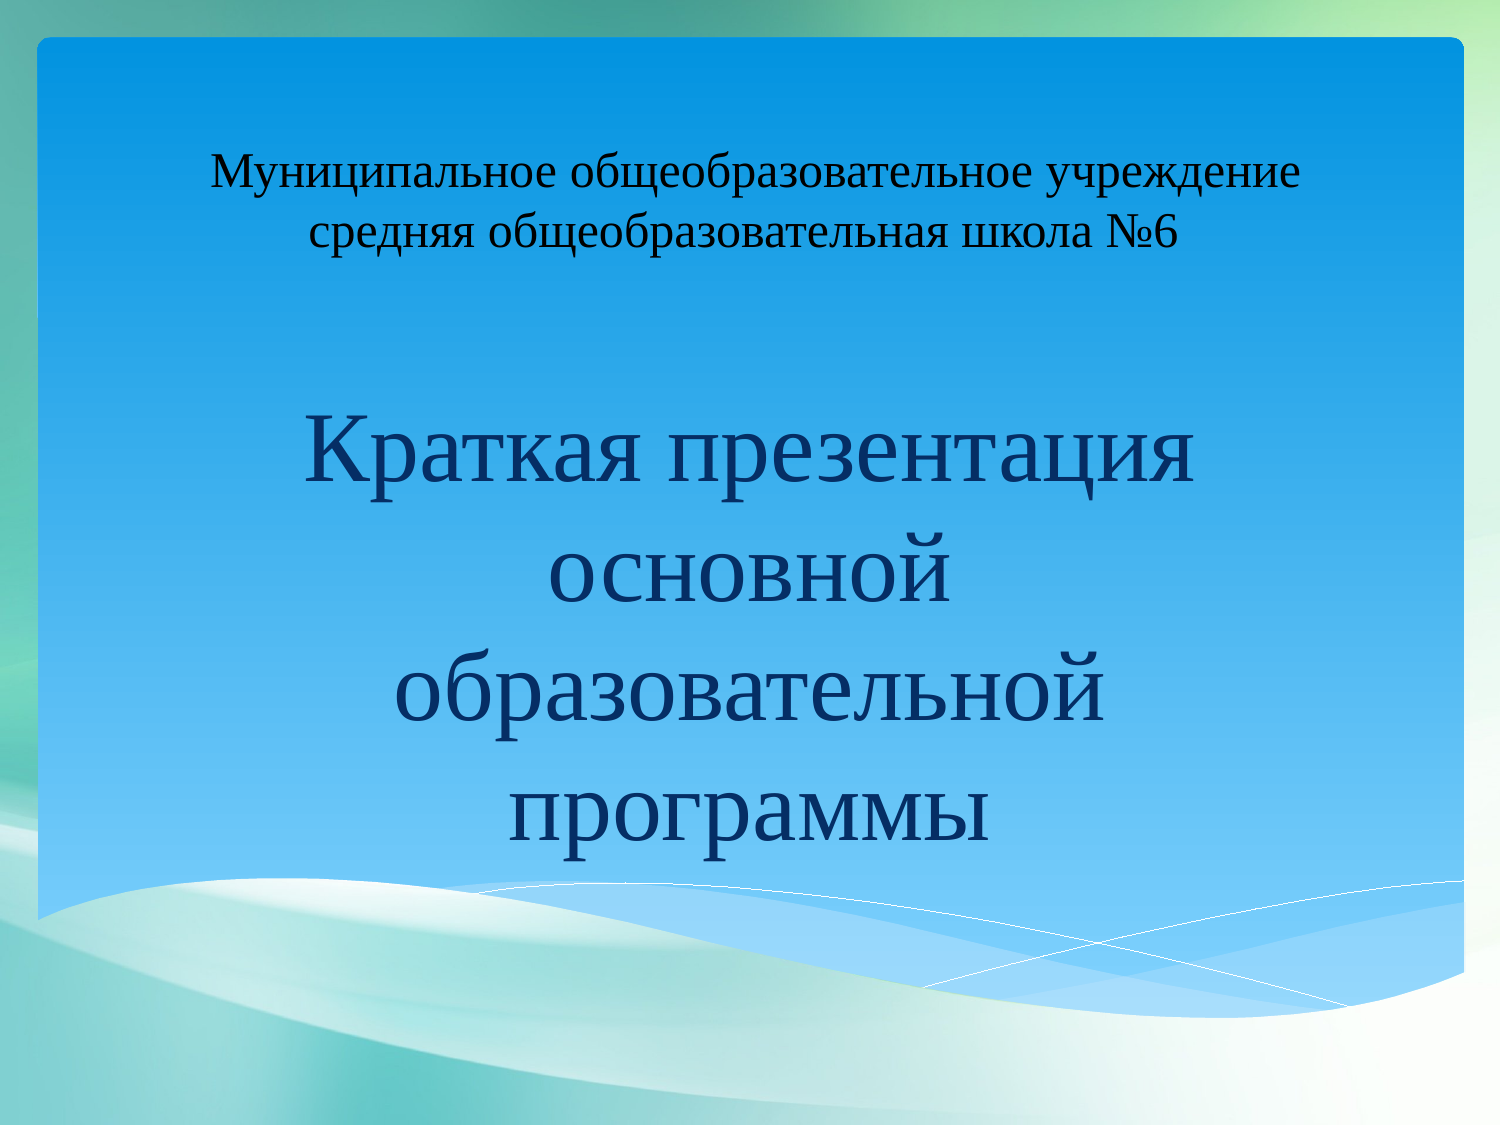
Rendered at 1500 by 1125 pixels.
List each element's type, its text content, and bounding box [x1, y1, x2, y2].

subtitle Краткая презентация основной образовательной программы [225, 373, 1275, 1071]
title Муниципальное общеобразовательное учреждение средняя общеобразовательная школа №6 [147, 90, 1365, 386]
picture [0, 0, 1500, 1125]
